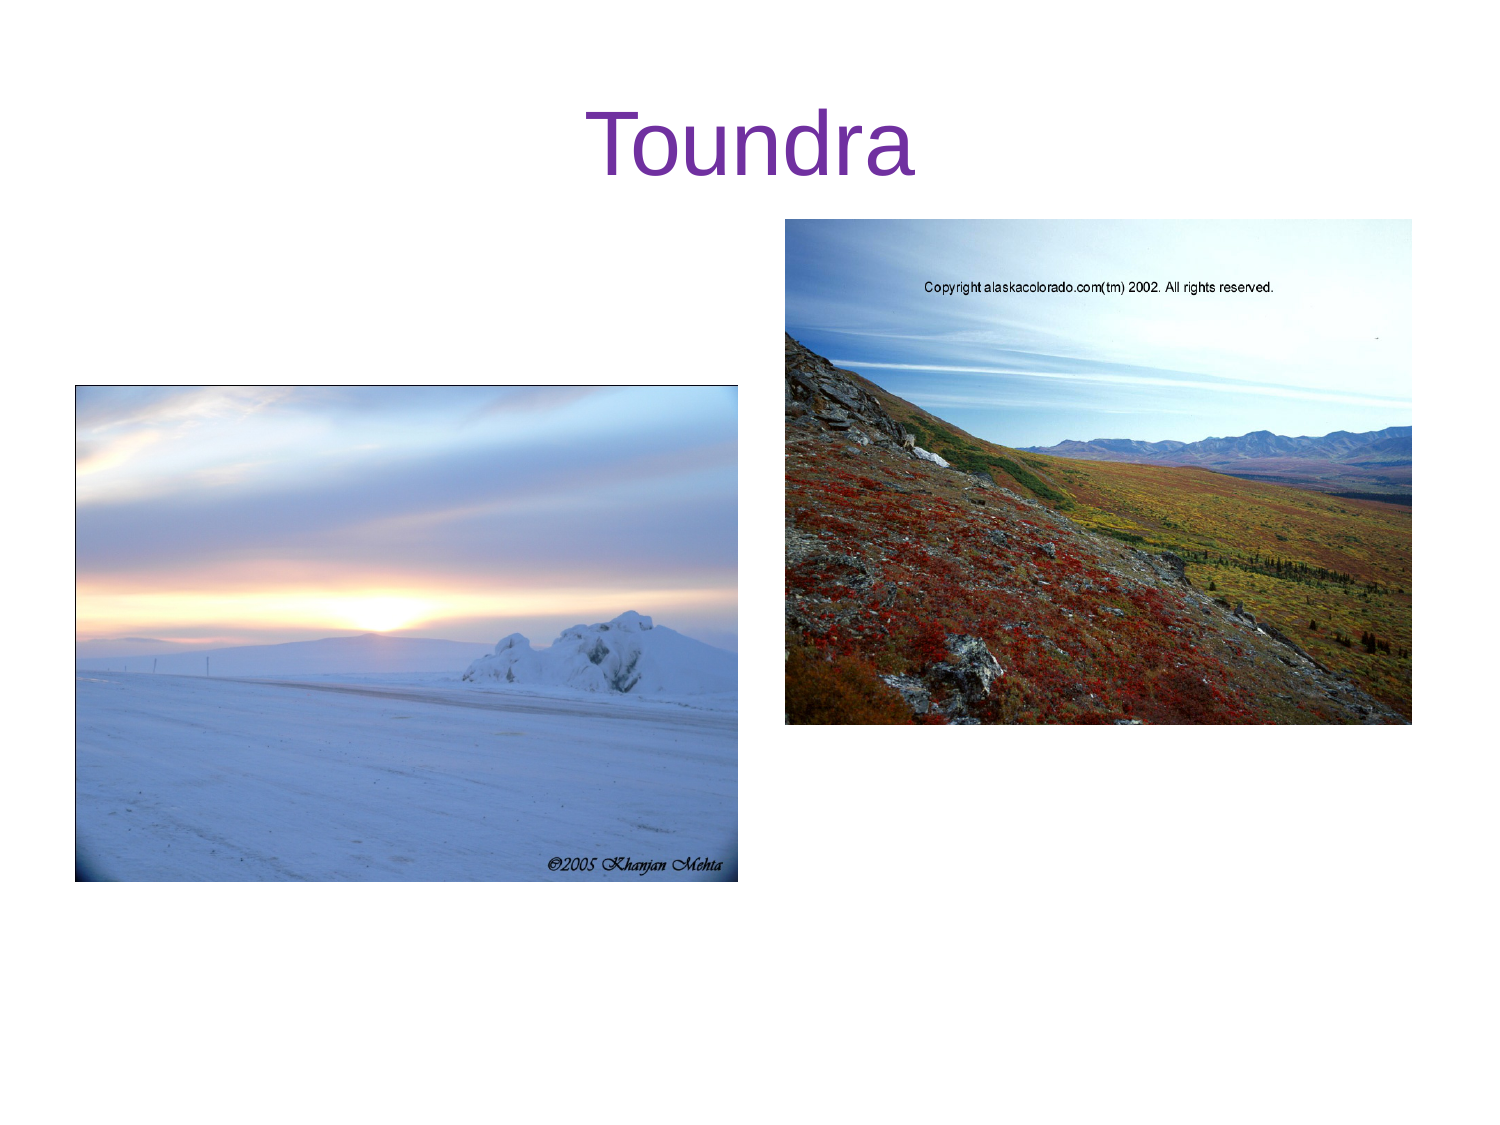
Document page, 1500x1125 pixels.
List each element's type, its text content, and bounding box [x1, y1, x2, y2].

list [74, 384, 738, 883]
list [785, 219, 1412, 725]
title Toundra [74, 44, 1426, 233]
